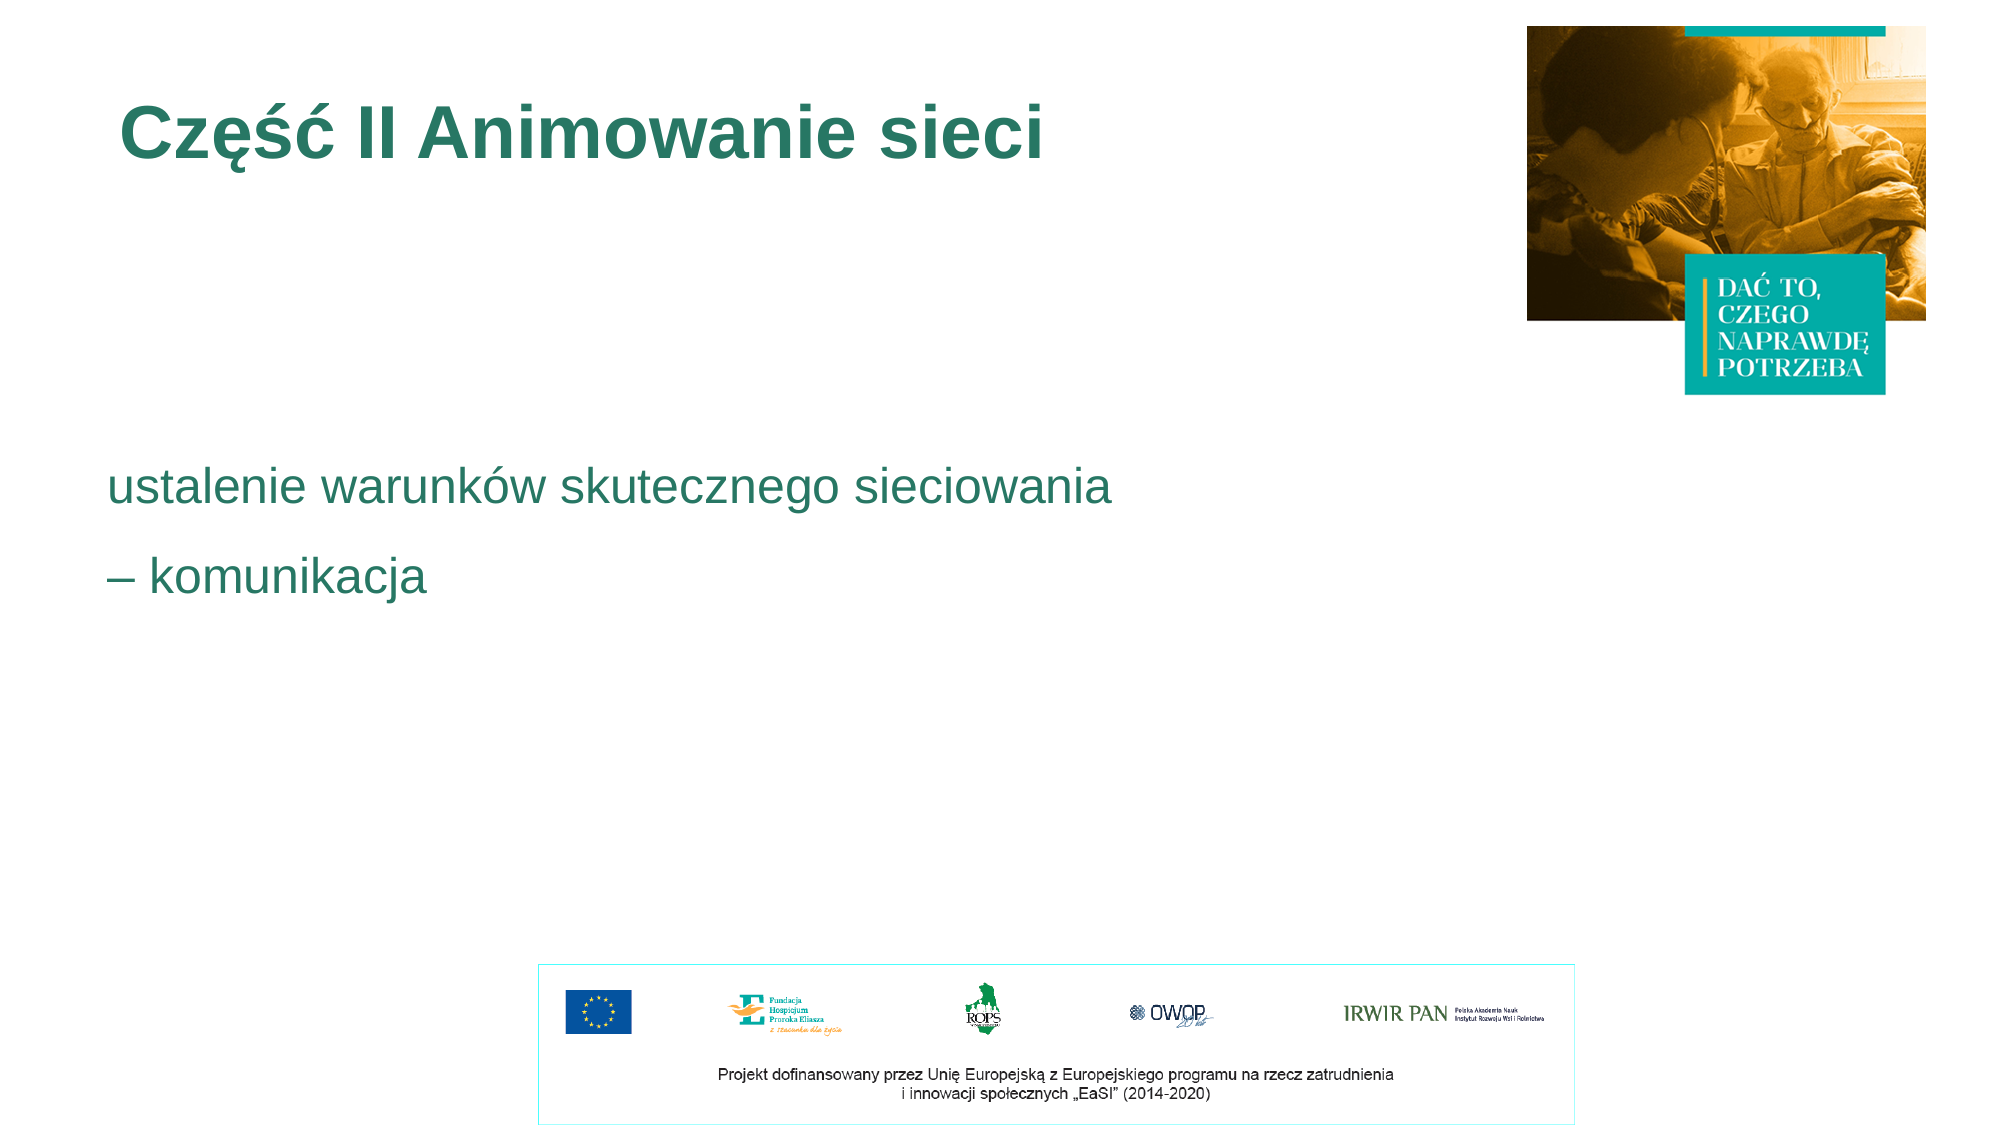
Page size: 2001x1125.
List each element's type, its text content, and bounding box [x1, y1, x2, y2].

picture [1527, 26, 1926, 531]
picture [538, 964, 1575, 1125]
text_box Część II Animowanie sieci ustalenie warunków skutecznego sieciowania – komunikacja [93, 26, 1926, 671]
